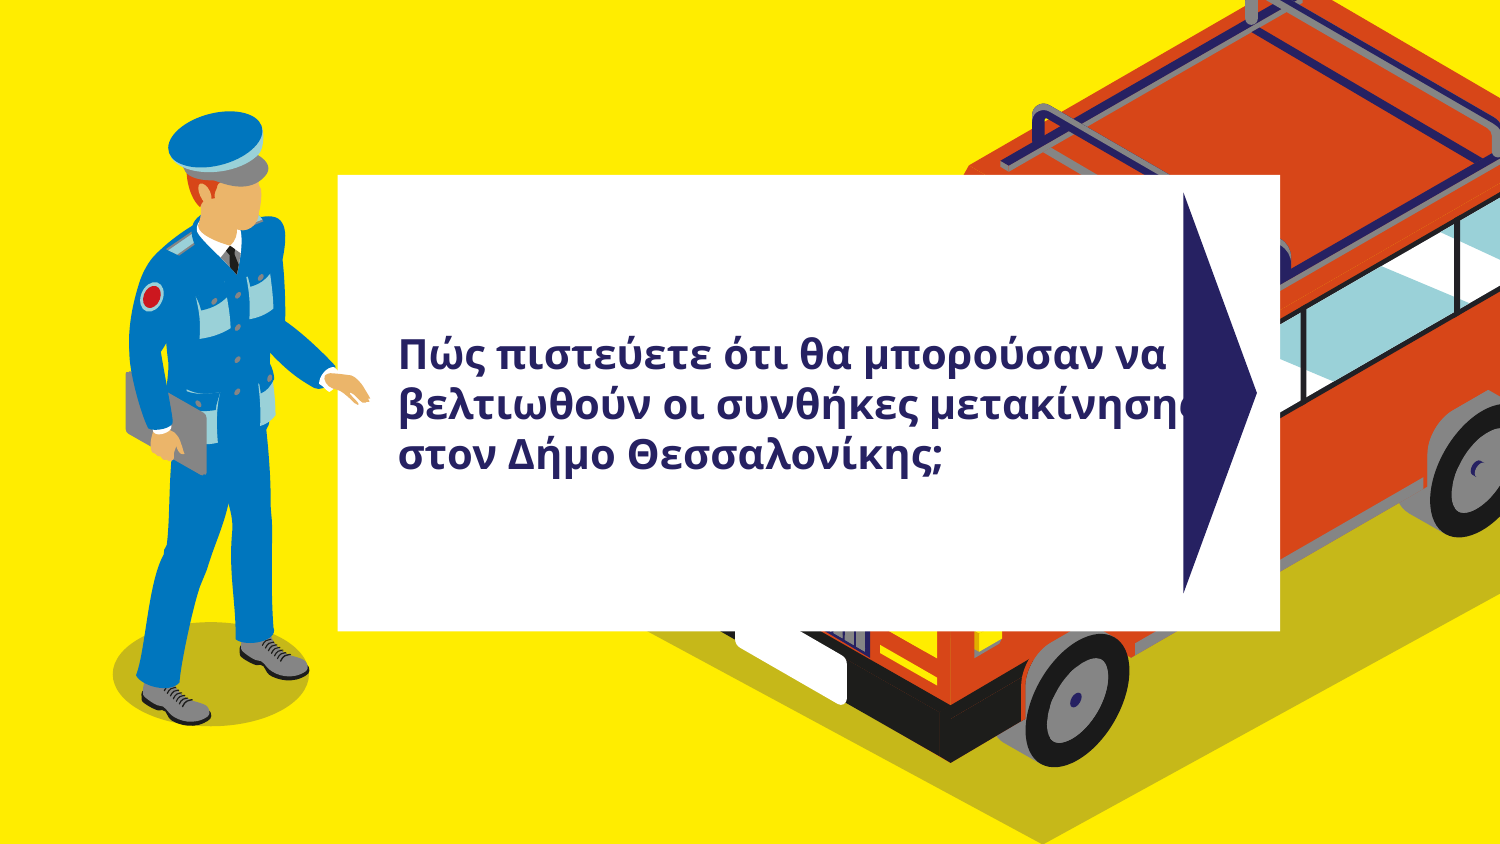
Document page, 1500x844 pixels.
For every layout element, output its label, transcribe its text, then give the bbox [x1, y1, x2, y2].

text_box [492, 0, 1500, 844]
title Πώς πιστεύετε ότι θα μπορούσαν να βελτιωθούν οι συνθήκες μετακίνησης στον Δήμο Θεσσαλονίκης; [376, 174, 487, 632]
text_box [112, 107, 373, 730]
